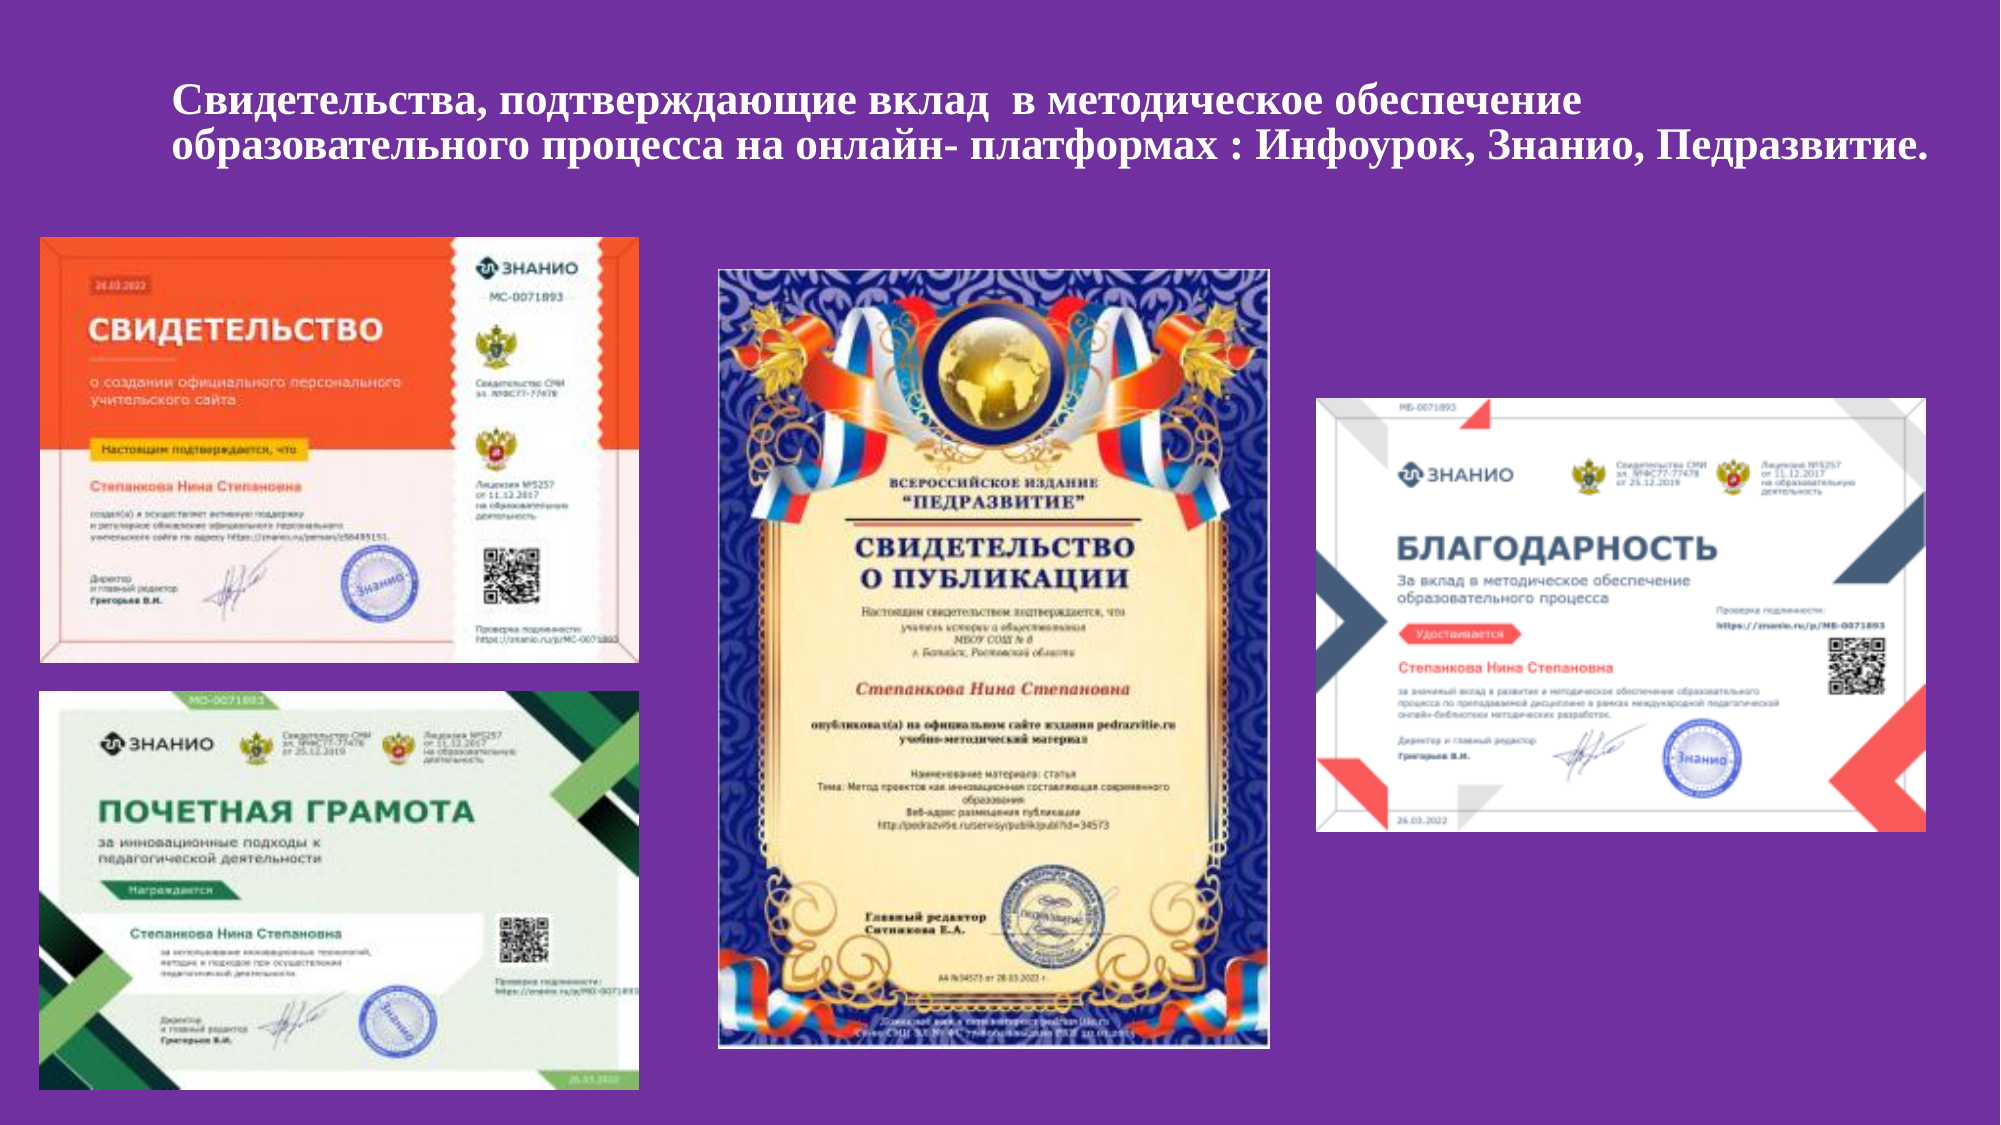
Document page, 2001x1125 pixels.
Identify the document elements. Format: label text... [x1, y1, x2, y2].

picture [39, 691, 639, 1090]
picture [1316, 398, 1926, 832]
title Свидетельства, подтверждающие вклад в методическое обеспечение образовательного процесса на онлайн- платформах : Инфоурок, Знанио, Педразвитие. [156, 58, 1950, 276]
picture [40, 237, 639, 663]
picture [718, 269, 1270, 1049]
